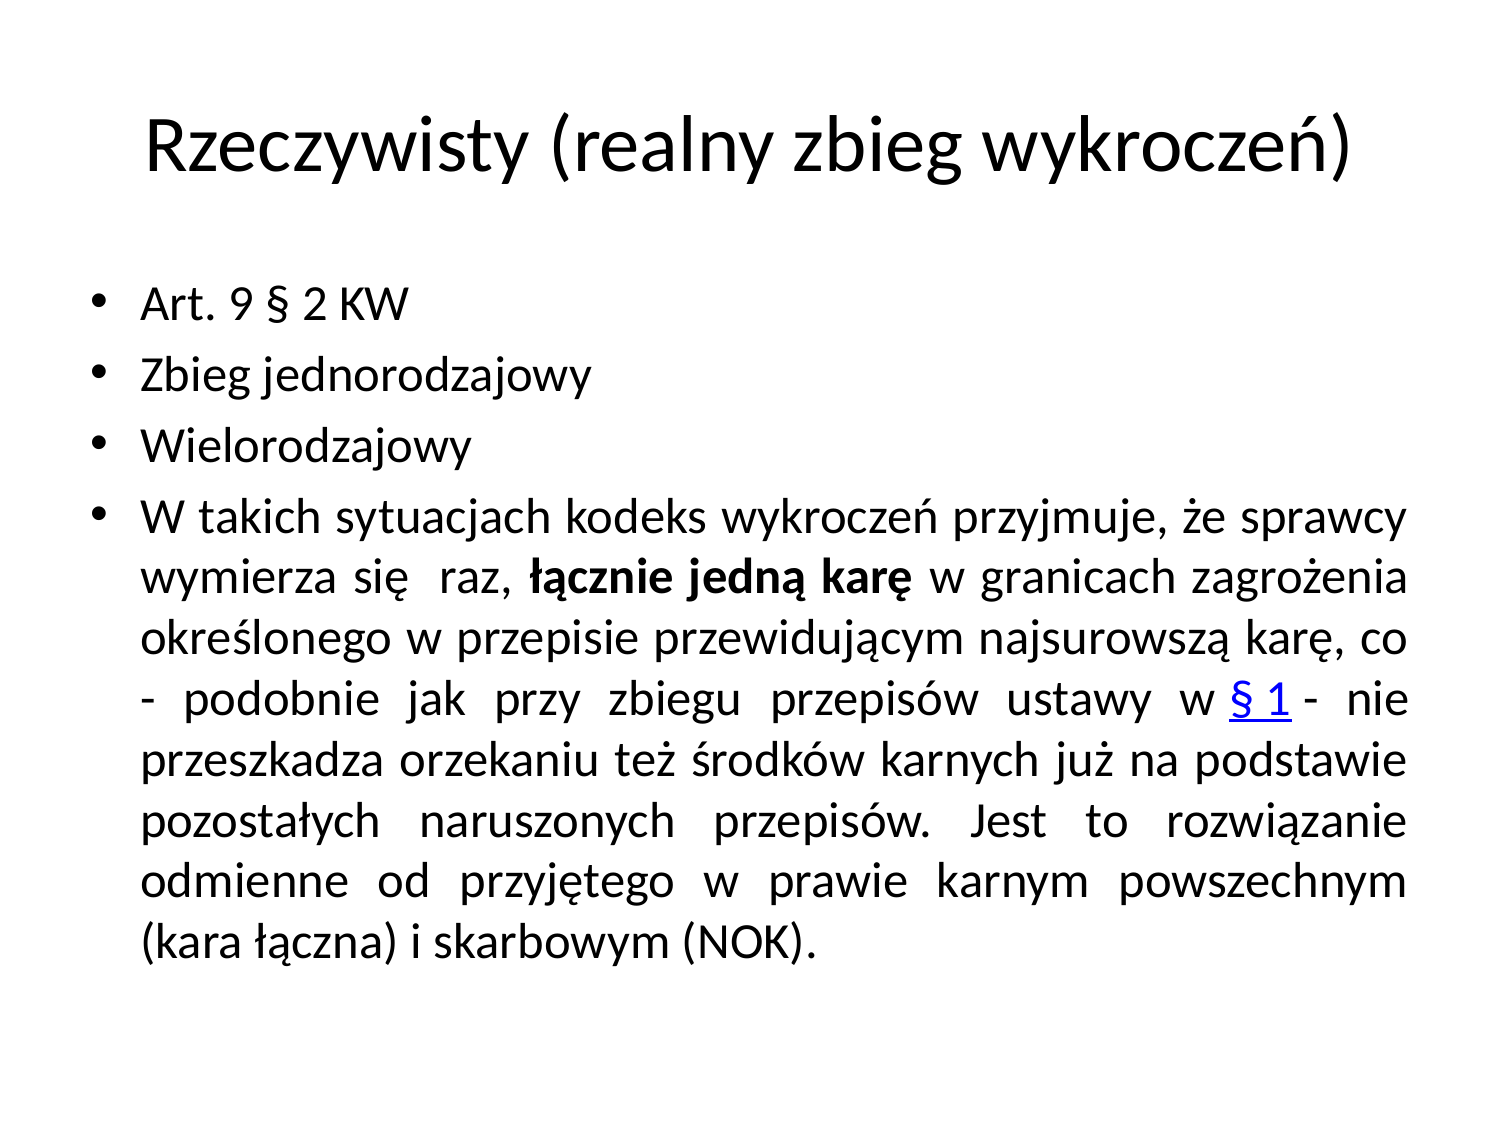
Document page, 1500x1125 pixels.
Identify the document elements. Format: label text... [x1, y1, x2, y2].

title Rzeczywisty (realny zbieg wykroczeń) [75, 45, 1425, 233]
list Art. 9 § 2 KW Zbieg jednorodzajowy Wielorodzajowy W takich sytuacjach kodeks wykroczeń przyjmuje, że sprawcy wymierza się raz, łącznie jedną karę w granicach zagrożenia określonego w przepisie przewidującym najsurowszą karę, co - podobnie jak przy zbiegu przepisów ustawy w § 1 - nie przeszkadza orzekaniu też środków karnych już na podstawie pozostałych naruszonych przepisów. Jest to rozwiązanie odmienne od przyjętego w prawie karnym powszechnym (kara łączna) i skarbowym (NOK). [75, 262, 1425, 1005]
